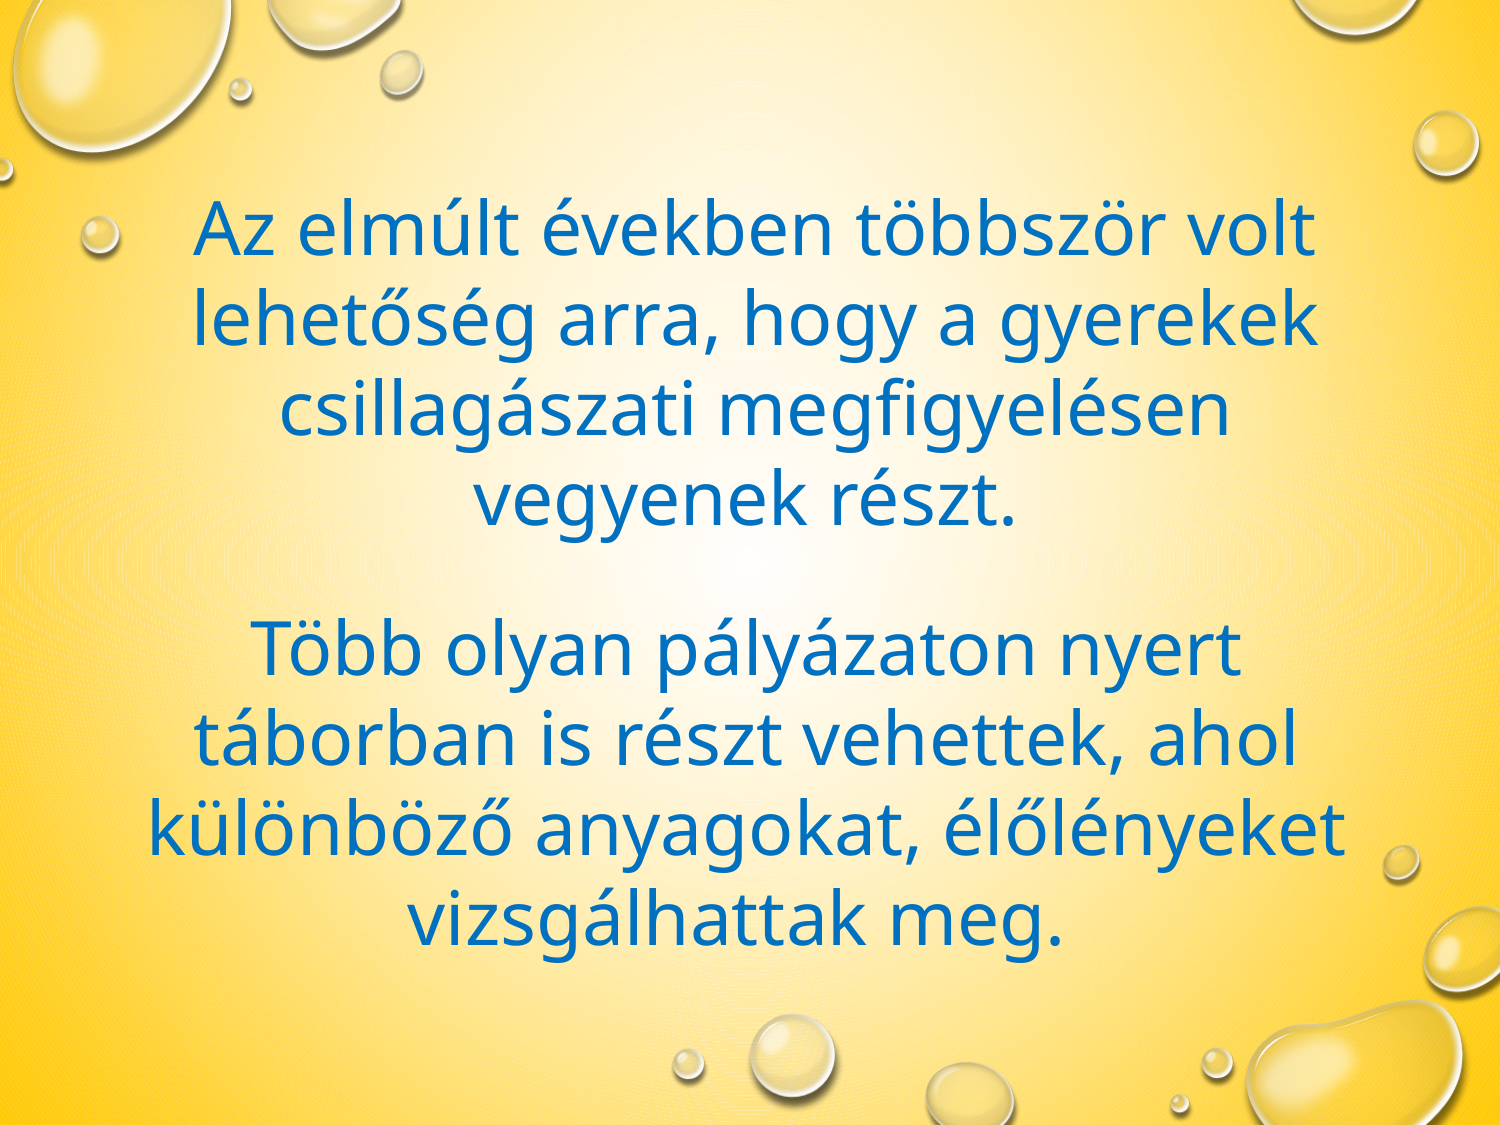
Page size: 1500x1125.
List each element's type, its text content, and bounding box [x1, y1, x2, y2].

text_box Több olyan pályázaton nyert táborban is részt vehettek, ahol különböző anyagokat, élőlényeket vizsgálhattak meg. [102, 592, 1392, 972]
text_box Az elmúlt években többször volt lehetőség arra, hogy a gyerekek csillagászati megfigyelésen vegyenek részt. [105, 172, 1407, 597]
picture [0, 0, 1500, 1125]
